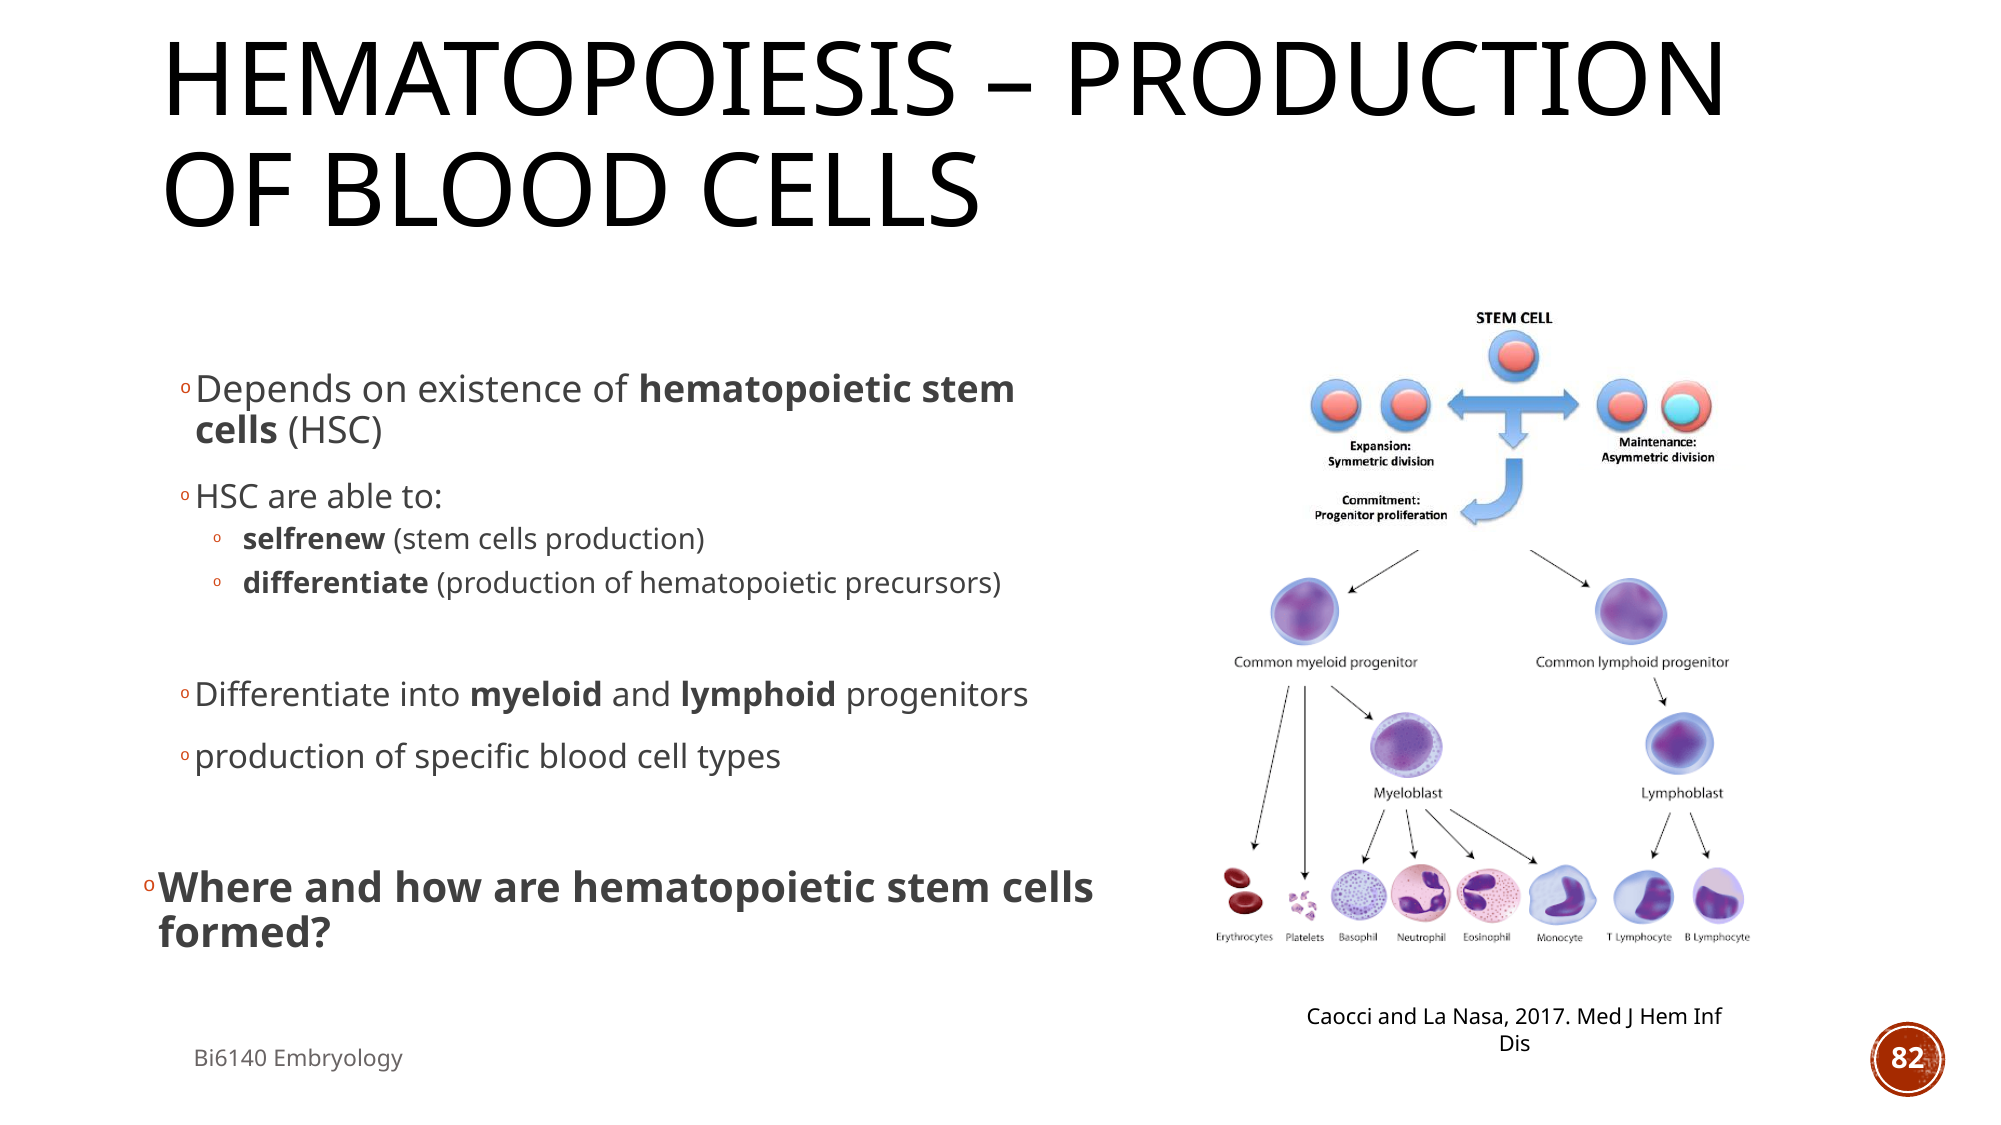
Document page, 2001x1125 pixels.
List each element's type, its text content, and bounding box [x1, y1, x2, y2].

slide_number 82 [1855, 1028, 1961, 1089]
text_box Caocci and La Nasa, 2017. Med J Hem Inf Dis [1273, 995, 1757, 1063]
text_box Depends on existence of hematopoietic stem cells (HSC) HSC are able to: selfrenew (stem cells production) differentiate (production of hematopoietic precursors) [180, 362, 1077, 630]
footer Bi6140 Embryology [178, 1028, 1217, 1089]
title Hematopoiesis – production of blood cells [145, 18, 1855, 257]
text_box Where and how are hematopoietic stem cells formed? [143, 859, 1122, 954]
text_box Differentiate into myeloid and lymphoid progenitors production of specific blood cell types [179, 670, 1041, 818]
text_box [1235, 300, 1796, 543]
picture [1204, 550, 1757, 954]
